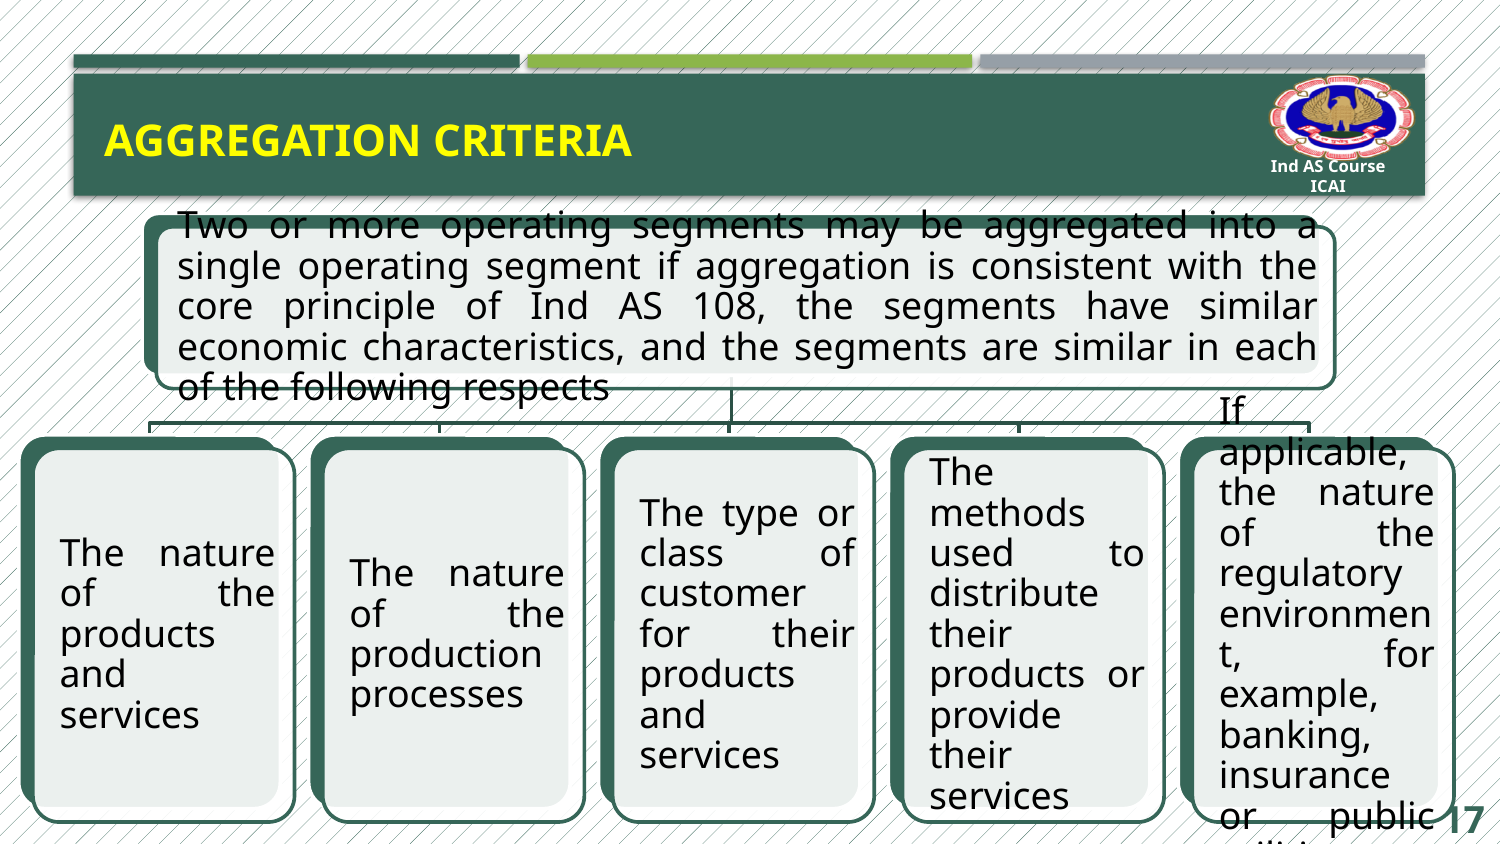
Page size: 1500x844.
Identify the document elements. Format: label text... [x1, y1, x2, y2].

title Aggregation Criteria [89, 83, 1293, 195]
picture [1258, 66, 1427, 169]
slide_number 17 [1461, 798, 1500, 844]
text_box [17, 213, 1455, 844]
